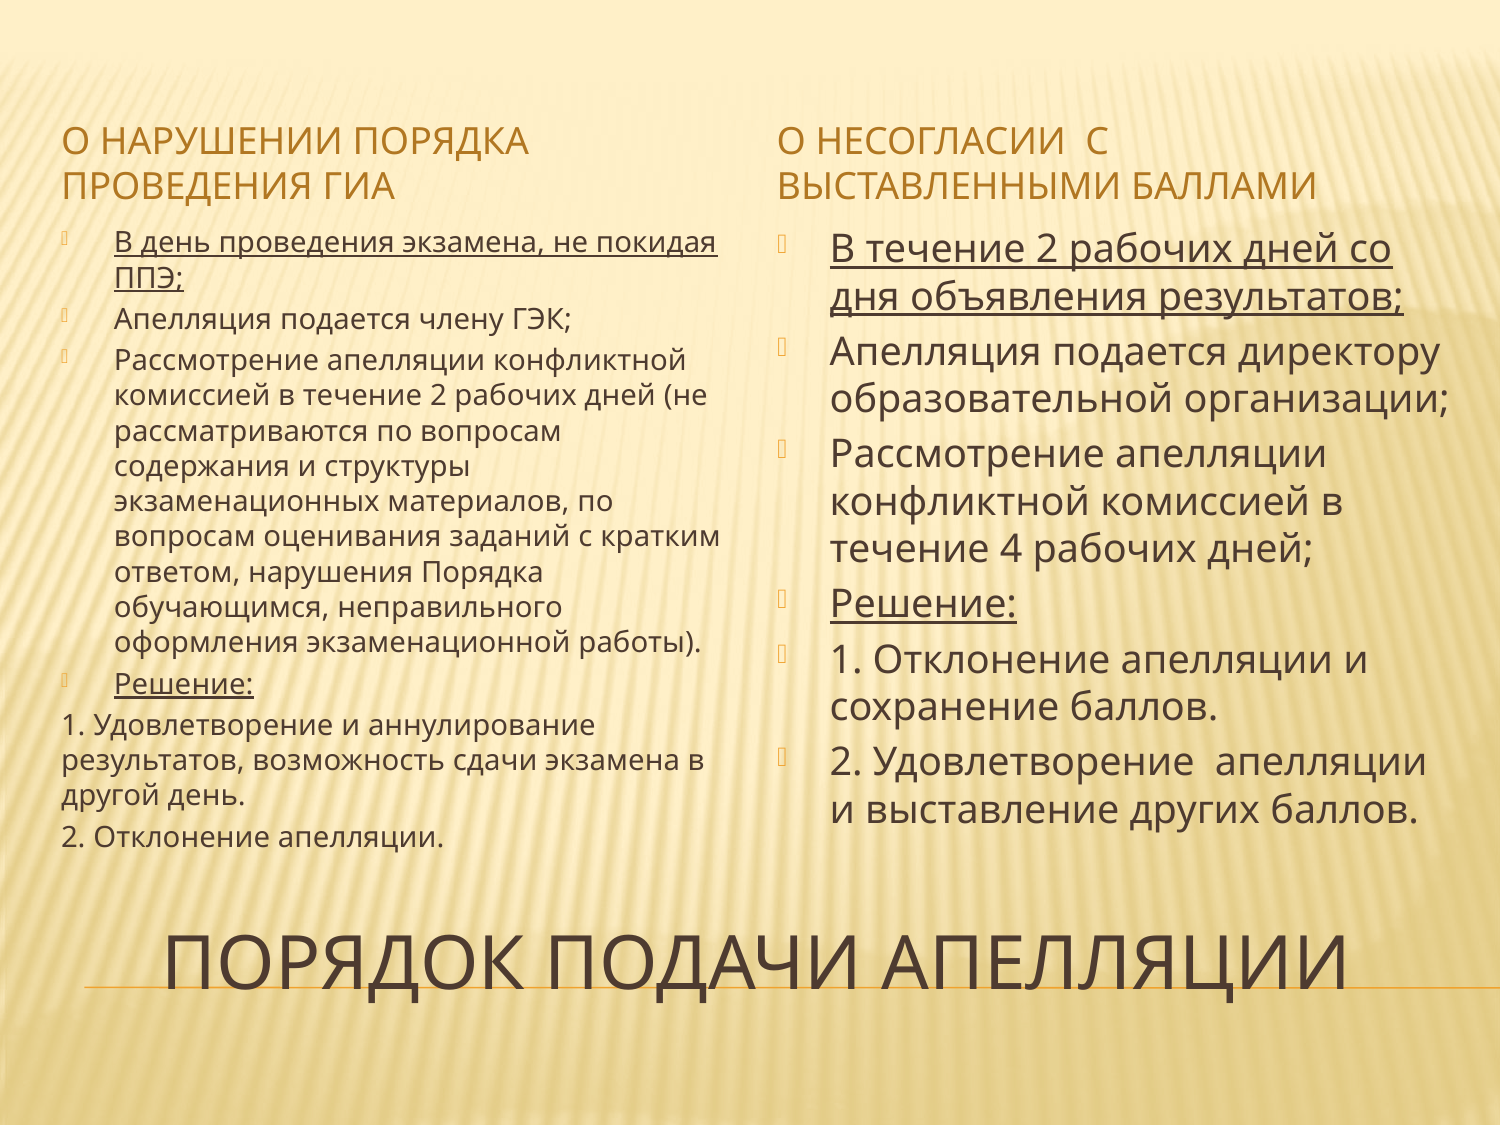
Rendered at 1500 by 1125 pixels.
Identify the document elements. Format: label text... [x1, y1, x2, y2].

list В течение 2 рабочих дней со дня объявления результатов; Апелляция подается директору образовательной организации; Рассмотрение апелляции конфликтной комиссией в течение 4 рабочих дней; Решение: 1. Отклонение апелляции и сохранение баллов. 2. Удовлетворение апелляции и выставление других баллов. [762, 215, 1467, 863]
list О несогласии с выставленными баллами [761, 109, 1467, 215]
title Порядок подачи апелляции [50, 887, 1463, 1033]
list О нарушении порядка проведения ГИА [46, 109, 750, 215]
list В день проведения экзамена, не покидая ППЭ; Апелляция подается члену ГЭК; Рассмотрение апелляции конфликтной комиссией в течение 2 рабочих дней (не рассматриваются по вопросам содержания и структуры экзаменационных материалов, по вопросам оценивания заданий с кратким ответом, нарушения Порядка обучающимся, неправильного оформления экзаменационной работы). Решение: 1. Удовлетворение и аннулирование результатов, возможность сдачи экзамена в другой день. 2. Отклонение апелляции. [46, 215, 750, 863]
